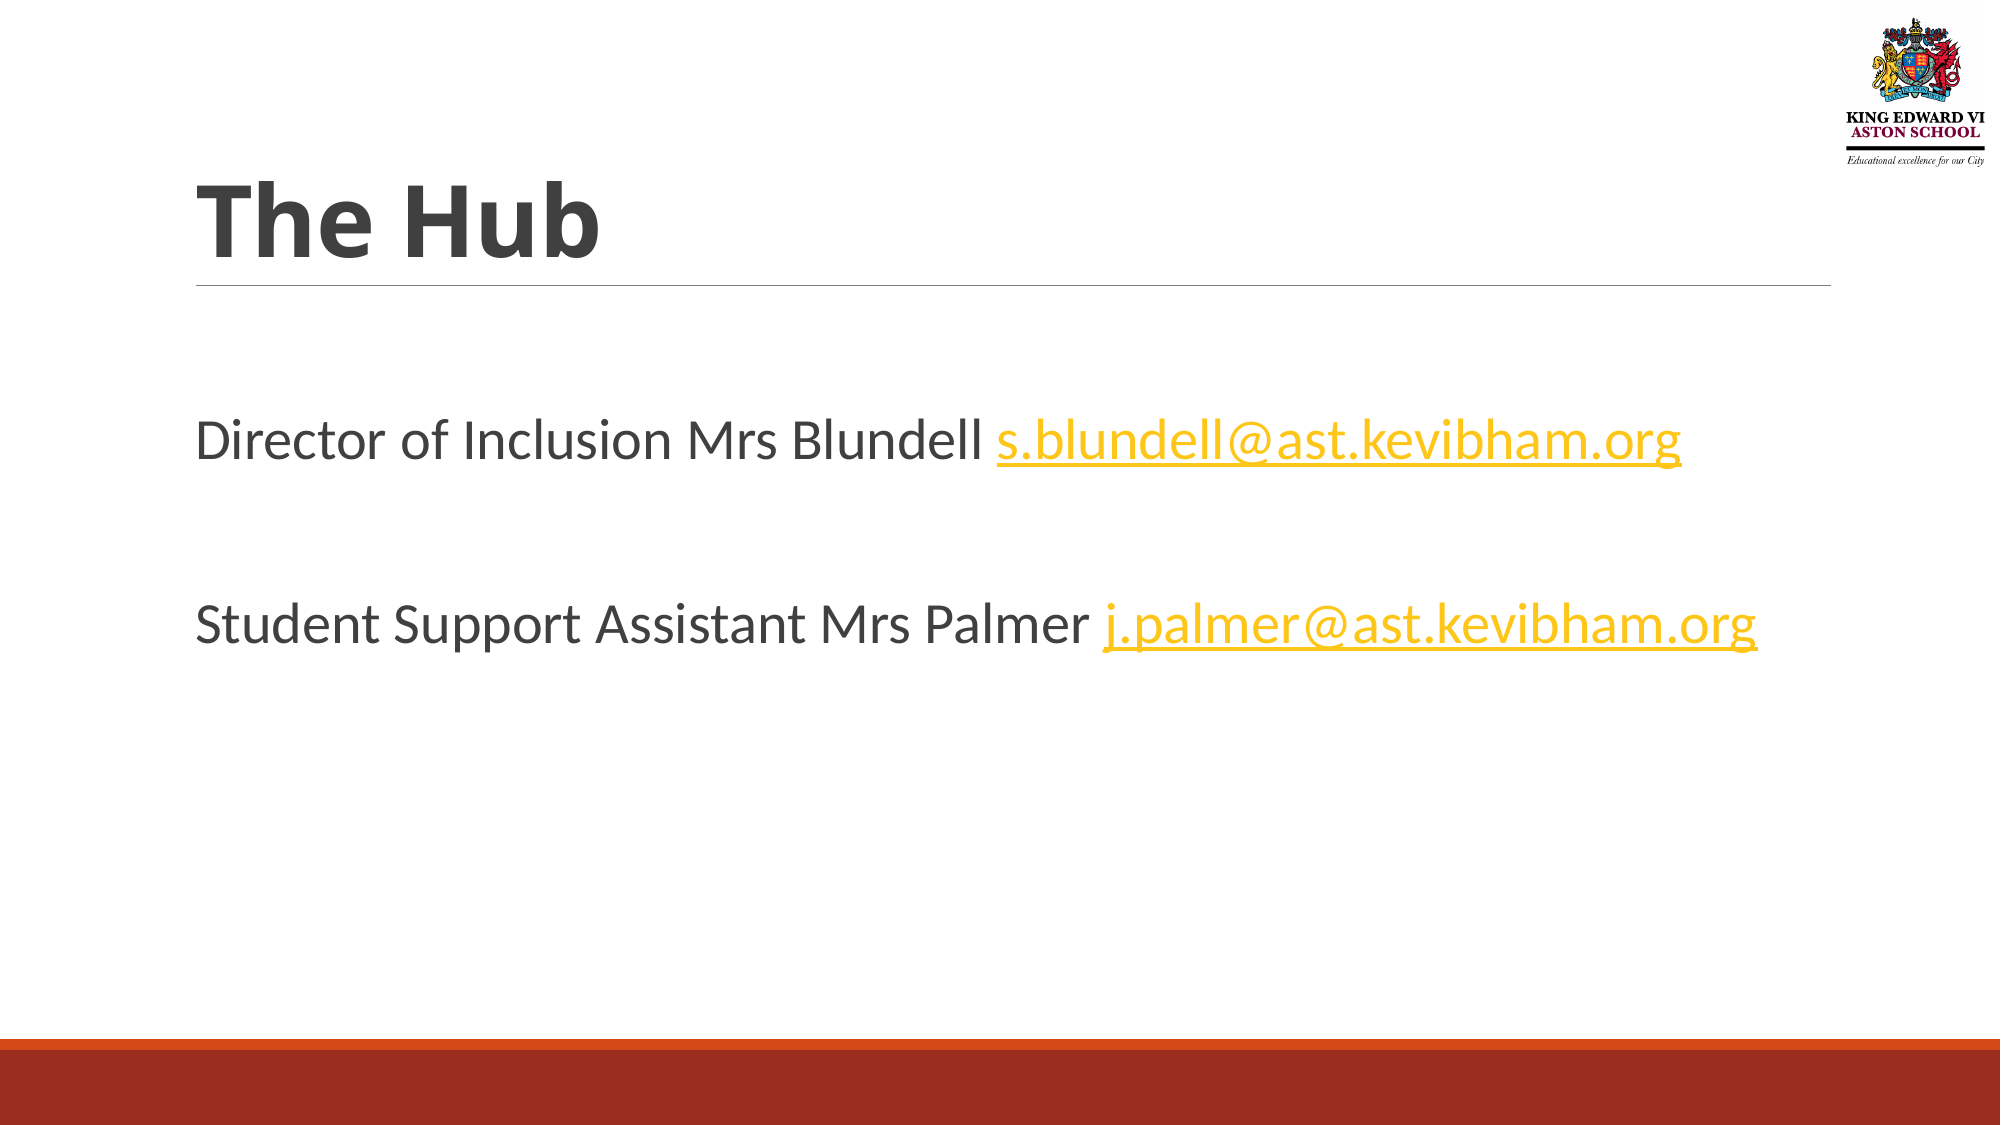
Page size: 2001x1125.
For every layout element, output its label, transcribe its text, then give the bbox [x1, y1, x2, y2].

title The Hub [180, 47, 1830, 285]
list Director of Inclusion Mrs Blundell s.blundell@ast.kevibham.org Student Support Assistant Mrs Palmer j.palmer@ast.kevibham.org [180, 302, 1830, 963]
picture [1846, 0, 1985, 168]
